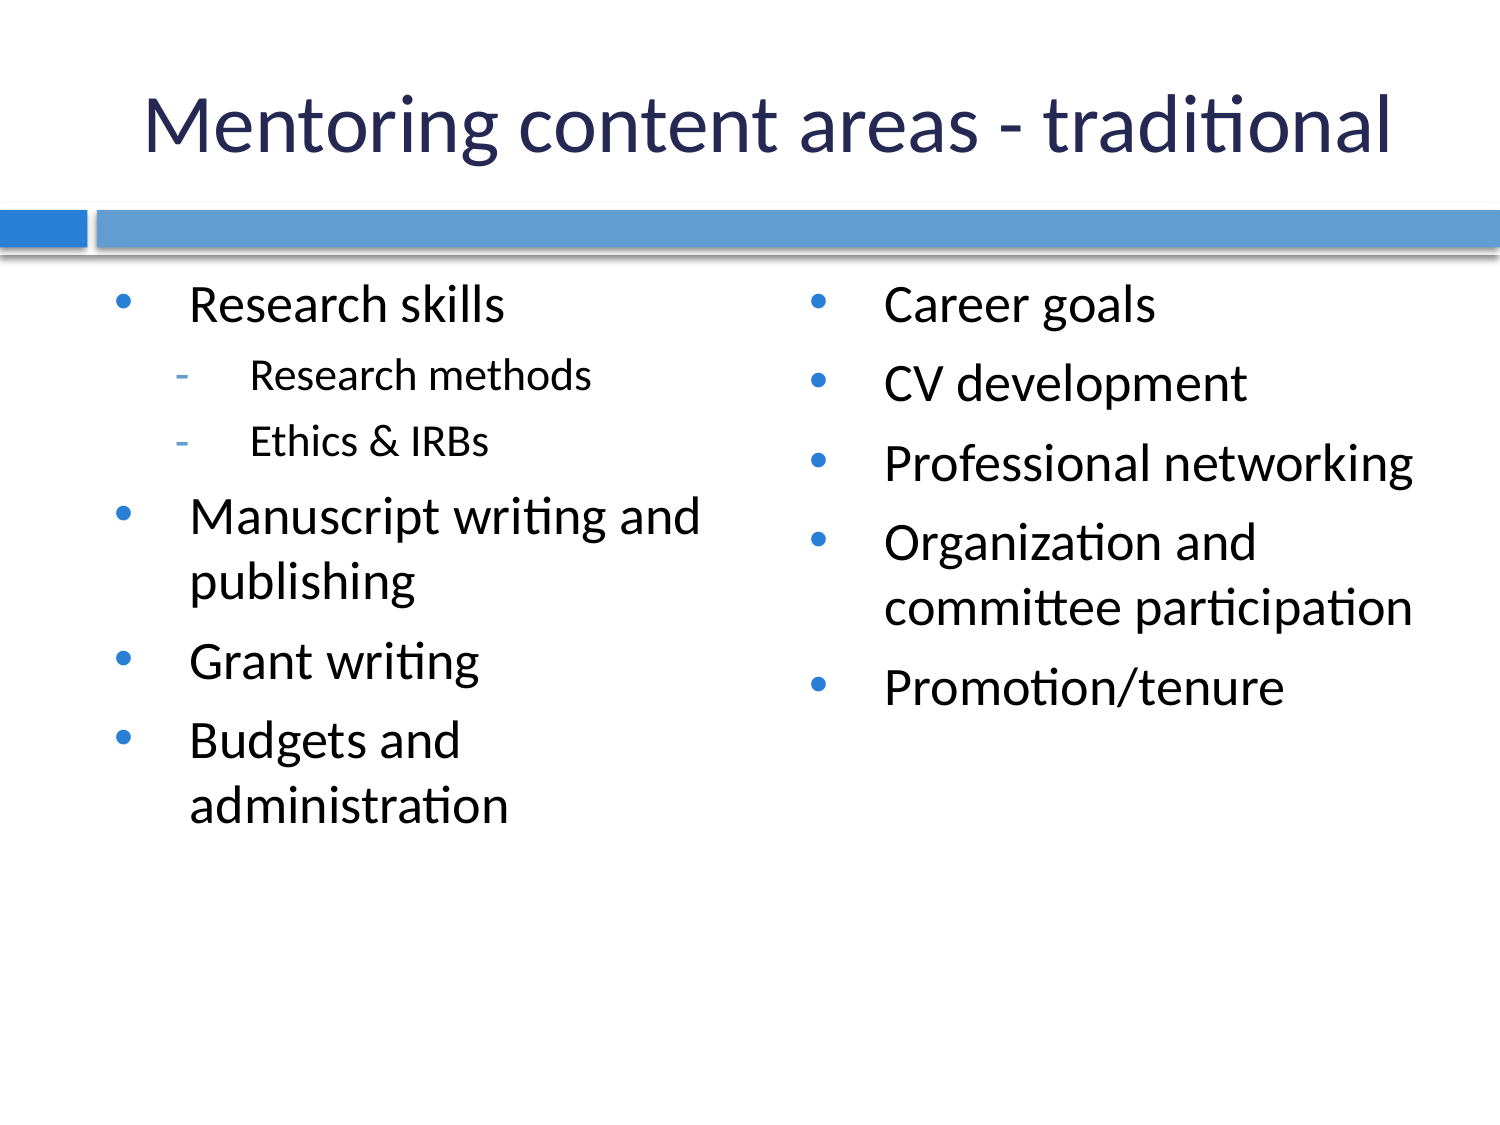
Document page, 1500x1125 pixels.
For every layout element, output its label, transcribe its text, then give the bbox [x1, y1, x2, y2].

list Career goals CV development Professional networking Organization and committee participation Promotion/tenure [794, 260, 1433, 1011]
title Mentoring content areas - traditional [99, 37, 1438, 200]
list Research skills Research methods Ethics & IRBs Manuscript writing and publishing Grant writing Budgets and administration [99, 260, 738, 1011]
